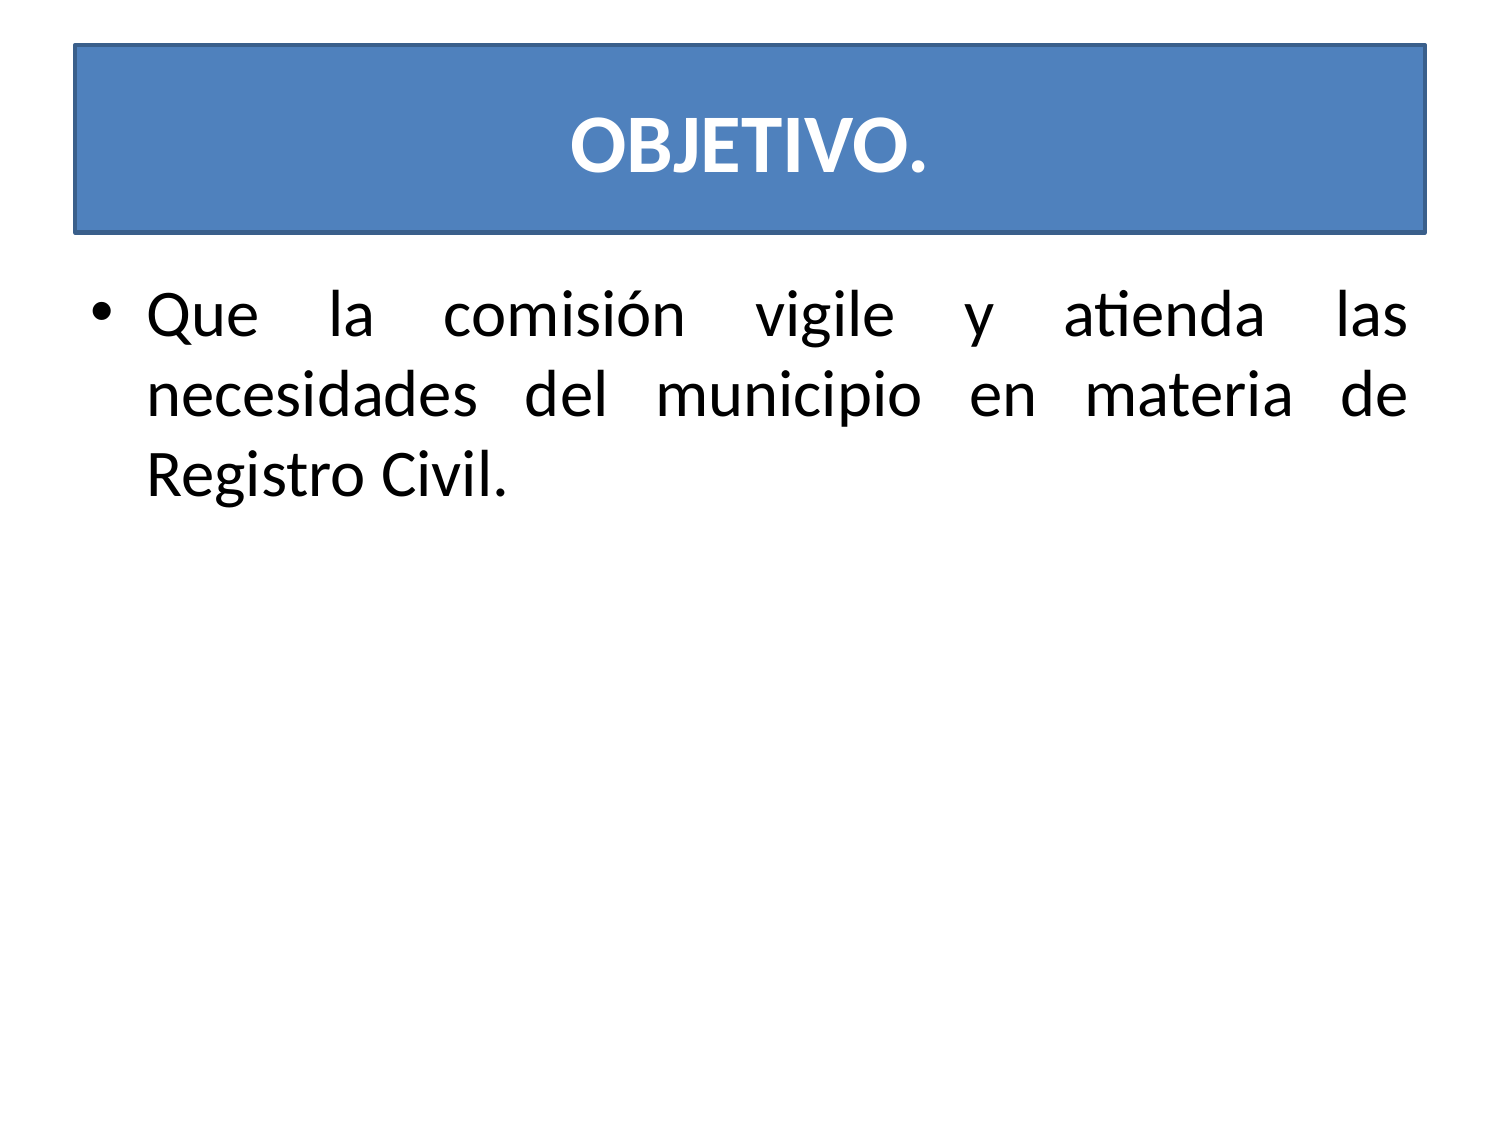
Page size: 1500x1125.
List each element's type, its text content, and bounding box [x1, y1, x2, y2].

title OBJETIVO. [73, 43, 1427, 235]
list Que la comisión vigile y atienda las necesidades del municipio en materia de Registro Civil. [75, 262, 1425, 1005]
